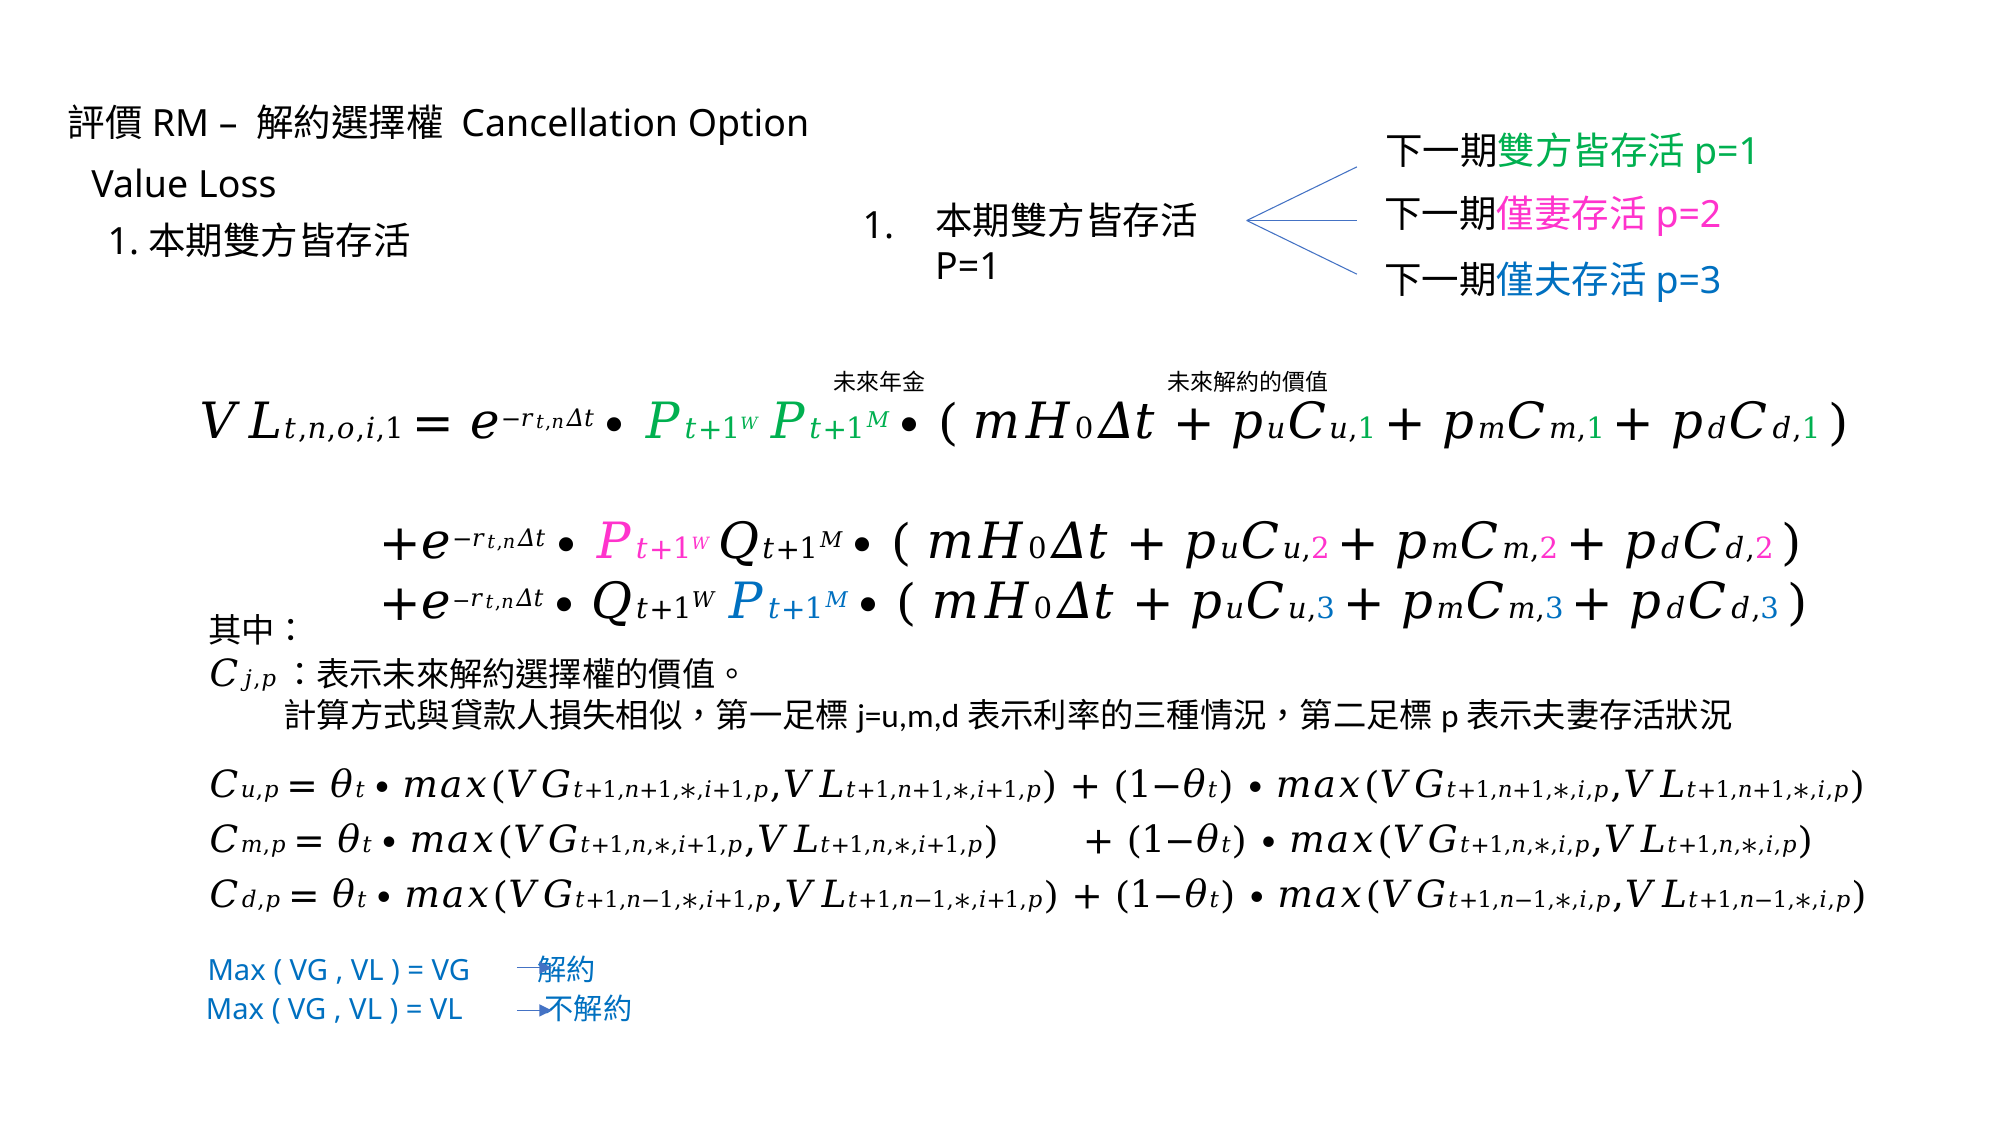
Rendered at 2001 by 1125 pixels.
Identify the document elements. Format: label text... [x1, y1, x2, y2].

text_box 未來解約的價值 [1152, 360, 1344, 403]
text_box 𝑉𝐿𝑡,𝑛,𝑜,𝑖,1 = 𝑒−𝑟𝑡,𝑛𝛥𝑡 ∙ 𝑃𝑡+1𝑊 𝑃𝑡+1𝑀 ∙ ( 𝑚𝐻0𝛥𝑡 + 𝑝𝑢𝐶𝑢,1 + 𝑝𝑚𝐶𝑚,1 + 𝑝𝑑𝐶𝑑,1 ) +𝑒−𝑟𝑡,𝑛𝛥𝑡 ∙ 𝑃𝑡+1𝑊 𝑄𝑡+1𝑀 ∙ ( 𝑚𝐻0𝛥𝑡 + 𝑝𝑢𝐶𝑢,2 + 𝑝𝑚𝐶𝑚,2 + 𝑝𝑑𝐶𝑑,2 ) +𝑒−𝑟𝑡,𝑛𝛥𝑡 ∙ 𝑄𝑡+1𝑊 𝑃𝑡+1𝑀 ∙ ( 𝑚𝐻0𝛥𝑡 + 𝑝𝑢𝐶𝑢,3 + 𝑝𝑚𝐶𝑚,3 + 𝑝𝑑𝐶𝑑,3 ) [183, 381, 1882, 637]
text_box Max ( VG , VL ) = VL 不解約 [191, 982, 648, 1033]
text_box Value Loss [76, 152, 292, 213]
text_box 未來年金 [819, 360, 941, 403]
text_box 其中： 𝐶𝑗,𝑝：表示未來解約選擇權的價值。 計算方式與貸款人損失相似，第一足標j=u,m,d表示利率的三種情況，第二足標p表示夫妻存活狀況 𝐶𝑢,𝑝 = 𝜃𝑡 ∙ 𝑚𝑎𝑥(𝑉𝐺𝑡+1,𝑛+1,∗,𝑖+1,𝑝,𝑉𝐿𝑡+1,𝑛+1,∗,𝑖+1,𝑝) + (1−𝜃𝑡) ∙ 𝑚𝑎𝑥(𝑉𝐺𝑡+1,𝑛+1,∗,𝑖,𝑝,𝑉𝐿𝑡+1,𝑛+1,∗,𝑖,𝑝) 𝐶𝑚,𝑝 = 𝜃𝑡 ∙ 𝑚𝑎𝑥(𝑉𝐺𝑡+1,𝑛,∗,𝑖+1,𝑝,𝑉𝐿𝑡+1,𝑛,∗,𝑖+1,𝑝) + (1−𝜃𝑡) ∙ 𝑚𝑎𝑥(𝑉𝐺𝑡+1,𝑛,∗,𝑖,𝑝,𝑉𝐿𝑡+1,𝑛,∗,𝑖,𝑝) 𝐶𝑑,𝑝 = 𝜃𝑡 ∙ 𝑚𝑎𝑥(𝑉𝐺𝑡+1,𝑛−1,∗,𝑖+1,𝑝,𝑉𝐿𝑡+1,𝑛−1,∗,𝑖+1,𝑝) + (1−𝜃𝑡) ∙ 𝑚𝑎𝑥(𝑉𝐺𝑡+1,𝑛−1,∗,𝑖,𝑝,𝑉𝐿𝑡+1,𝑛−1,∗,𝑖,𝑝) [193, 602, 1945, 923]
text_box Max ( VG , VL ) = VG 解約 [192, 943, 611, 982]
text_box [1246, 166, 1357, 220]
text_box 本期雙方皆存活 P=1 [920, 190, 1213, 295]
text_box 1. [848, 193, 909, 253]
text_box 下一期雙方皆存活p=1 [1370, 119, 1775, 180]
text_box 1.本期雙方皆存活 [92, 209, 426, 269]
text_box 評價RM – 解約選擇權 Cancellation Option [53, 91, 825, 152]
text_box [1246, 221, 1357, 275]
text_box 下一期僅妻存活p=2 [1369, 182, 1737, 243]
text_box 下一期僅夫存活p=3 [1369, 249, 1737, 309]
